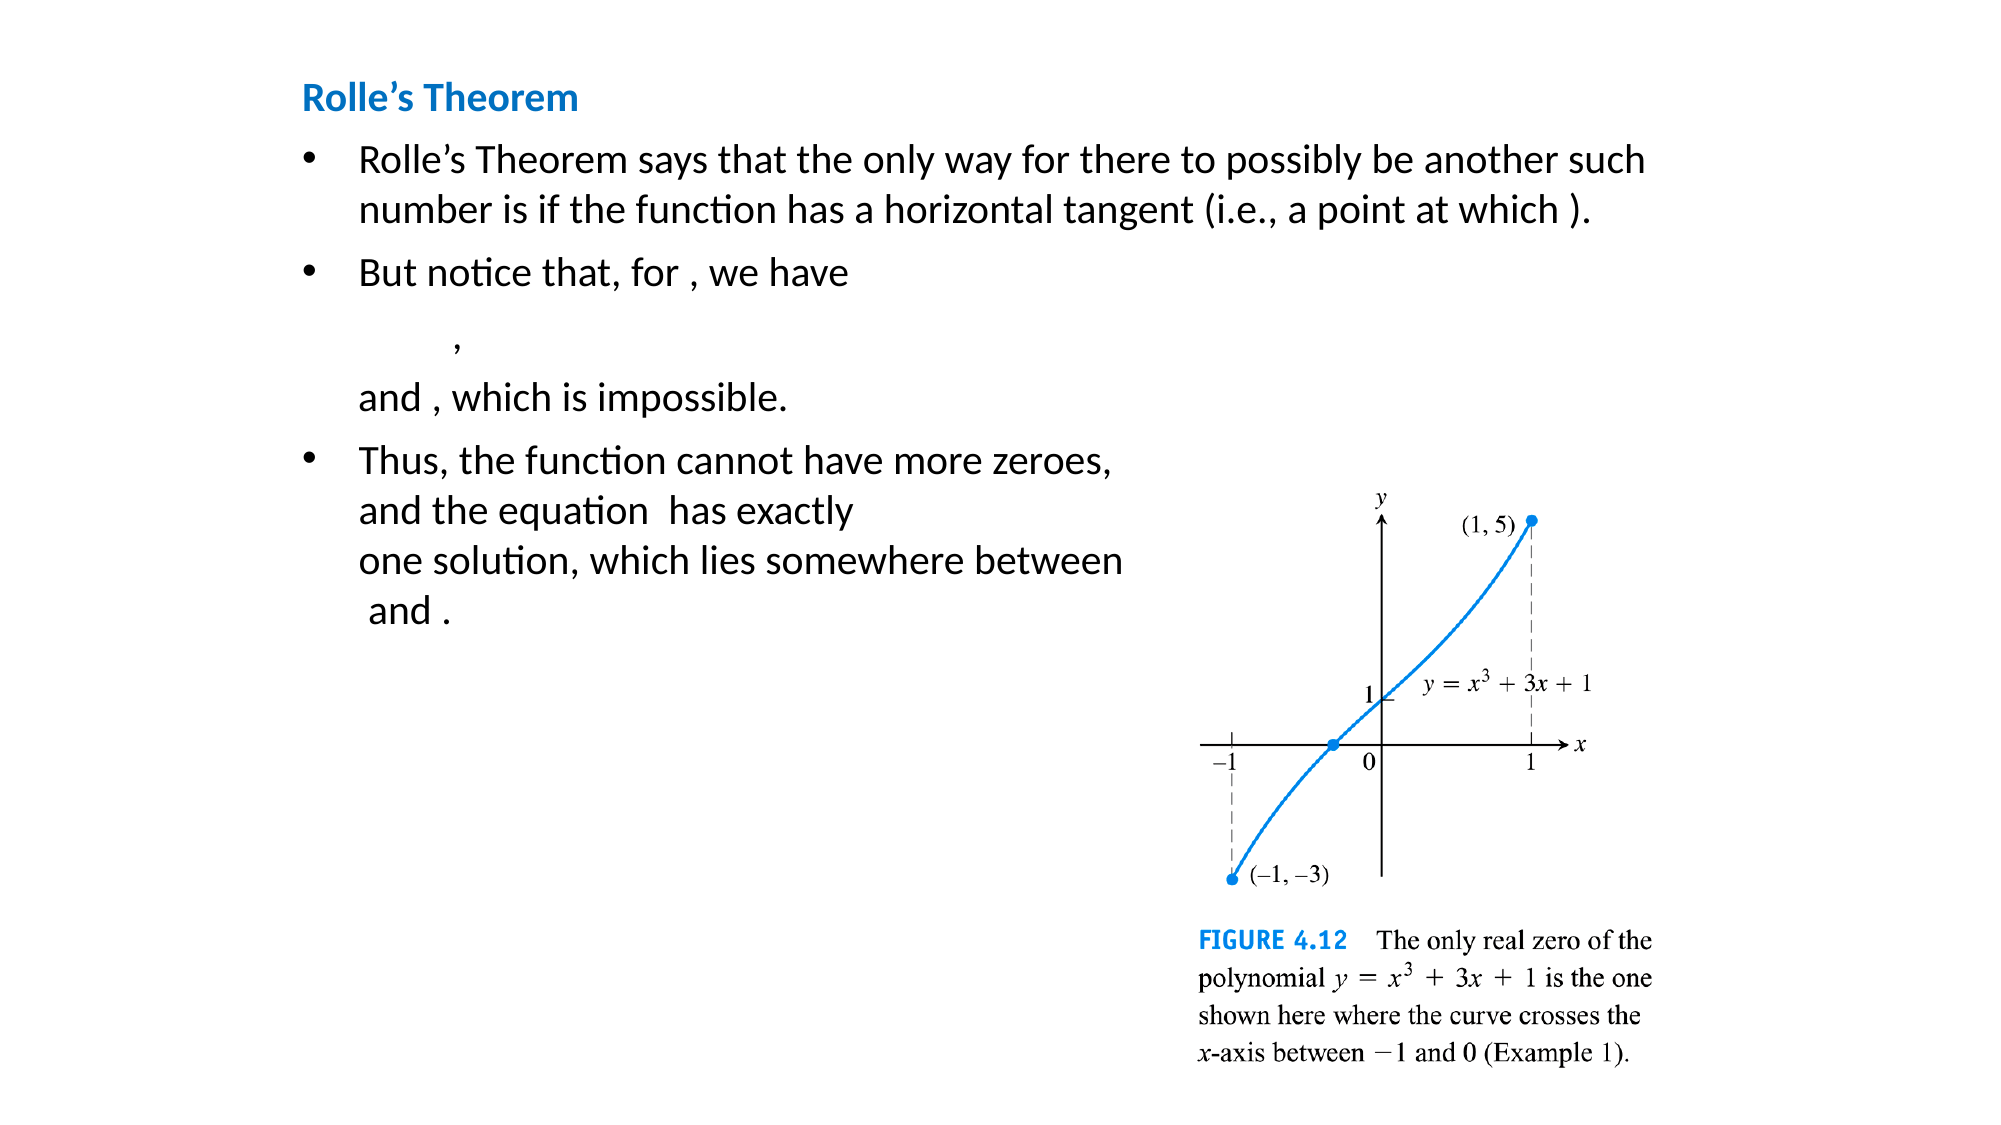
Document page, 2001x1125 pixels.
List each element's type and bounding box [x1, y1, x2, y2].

picture [1187, 487, 1660, 1073]
